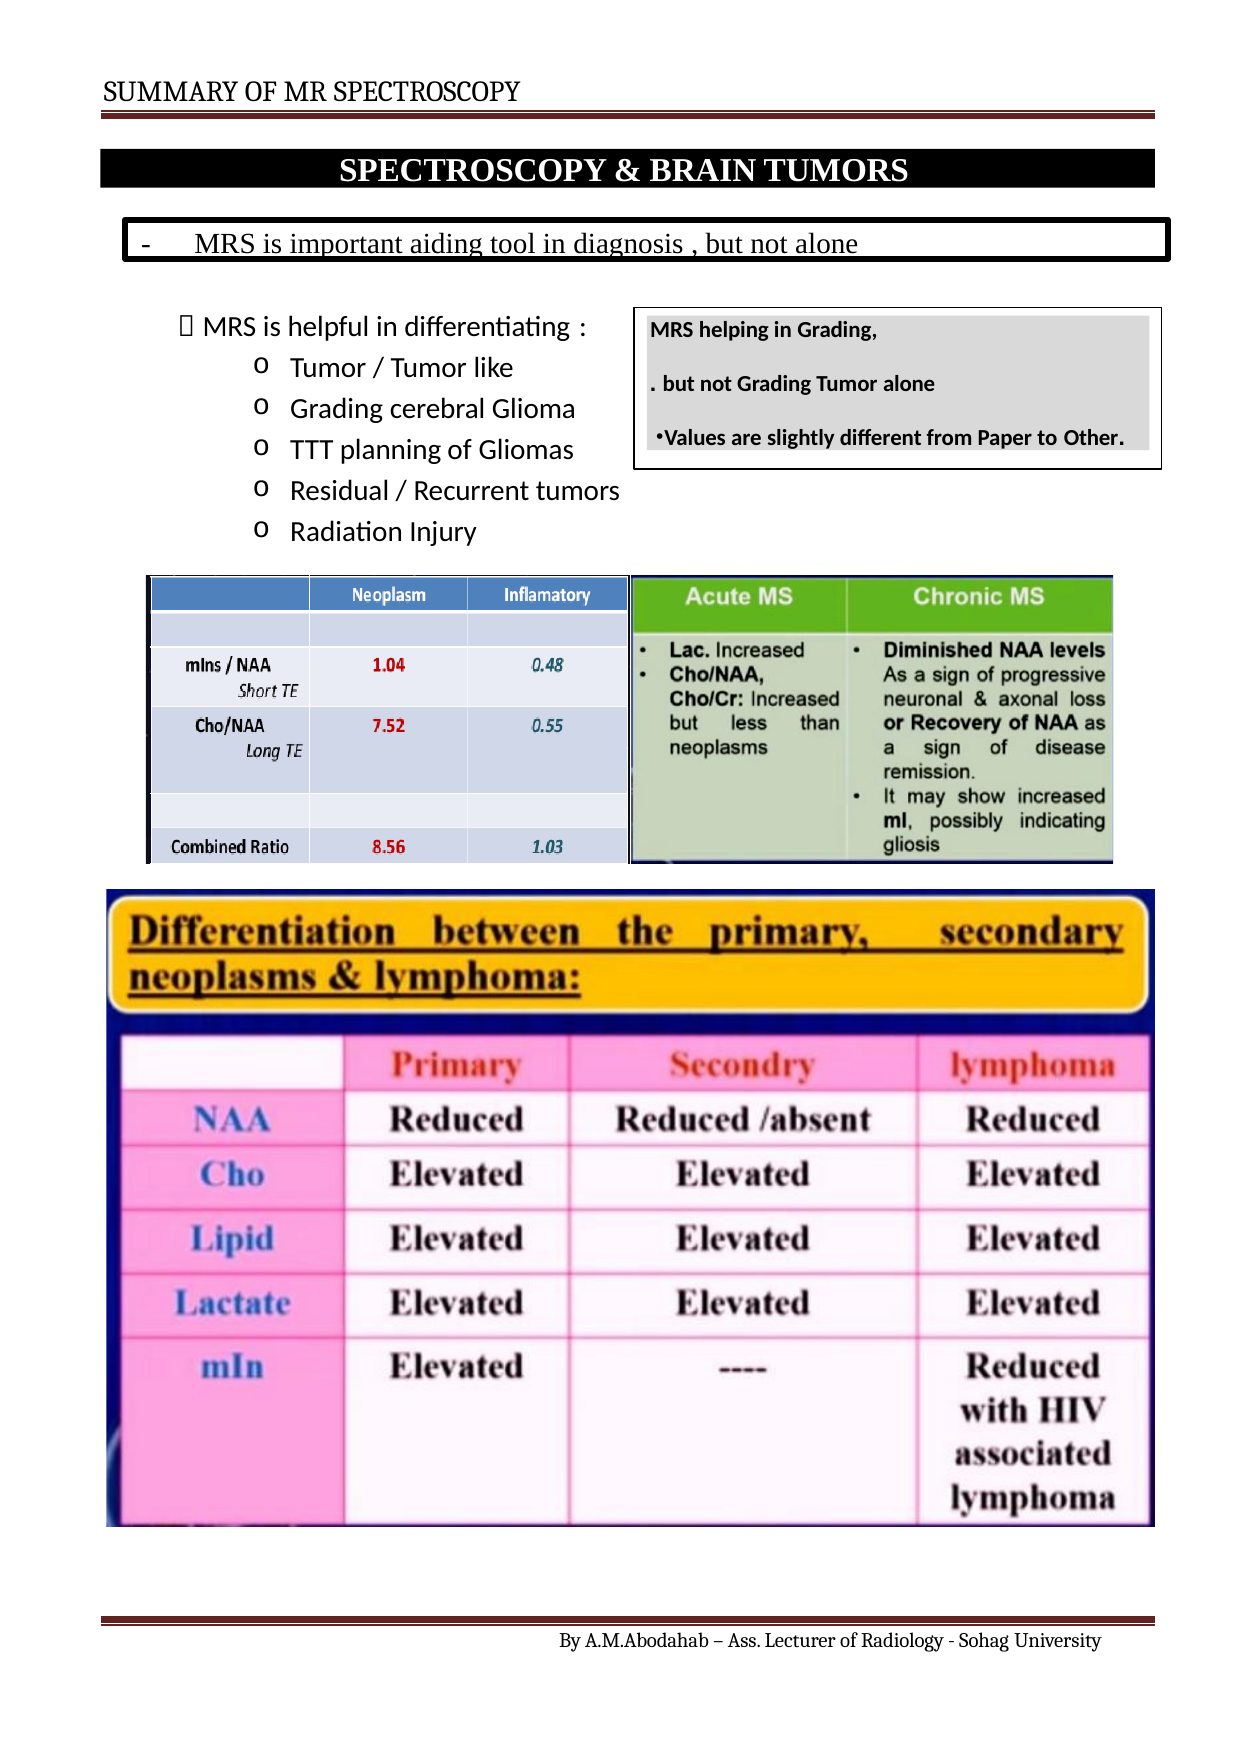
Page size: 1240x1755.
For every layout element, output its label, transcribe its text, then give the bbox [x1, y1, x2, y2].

text_box Tumor / Tumor like Grading cerebral Glioma TTT planning of Gliomas Residual / Recurrent tumors Radiation Injury [250, 339, 627, 547]
text_box - MRS is important aiding tool in diagnosis , but not alone [125, 219, 1168, 259]
text_box SPECTROSCOPY & BRAIN TUMORS [100, 148, 1155, 188]
text_box SUMMARY OF MR SPECTROSCOPY [101, 70, 538, 108]
text_box [106, 889, 1155, 1527]
text_box [145, 575, 1114, 864]
text_box MRS helping in Grading, . but not Grading Tumor alone Values are slightly different from Paper to Other. [646, 315, 1150, 451]
text_box  MRS is helpful in differentiating : [175, 304, 612, 342]
text_box [633, 307, 1162, 470]
footer By A.M.Abodahab – Ass. Lecturer of Radiology - Sohag University [557, 1625, 1145, 1755]
